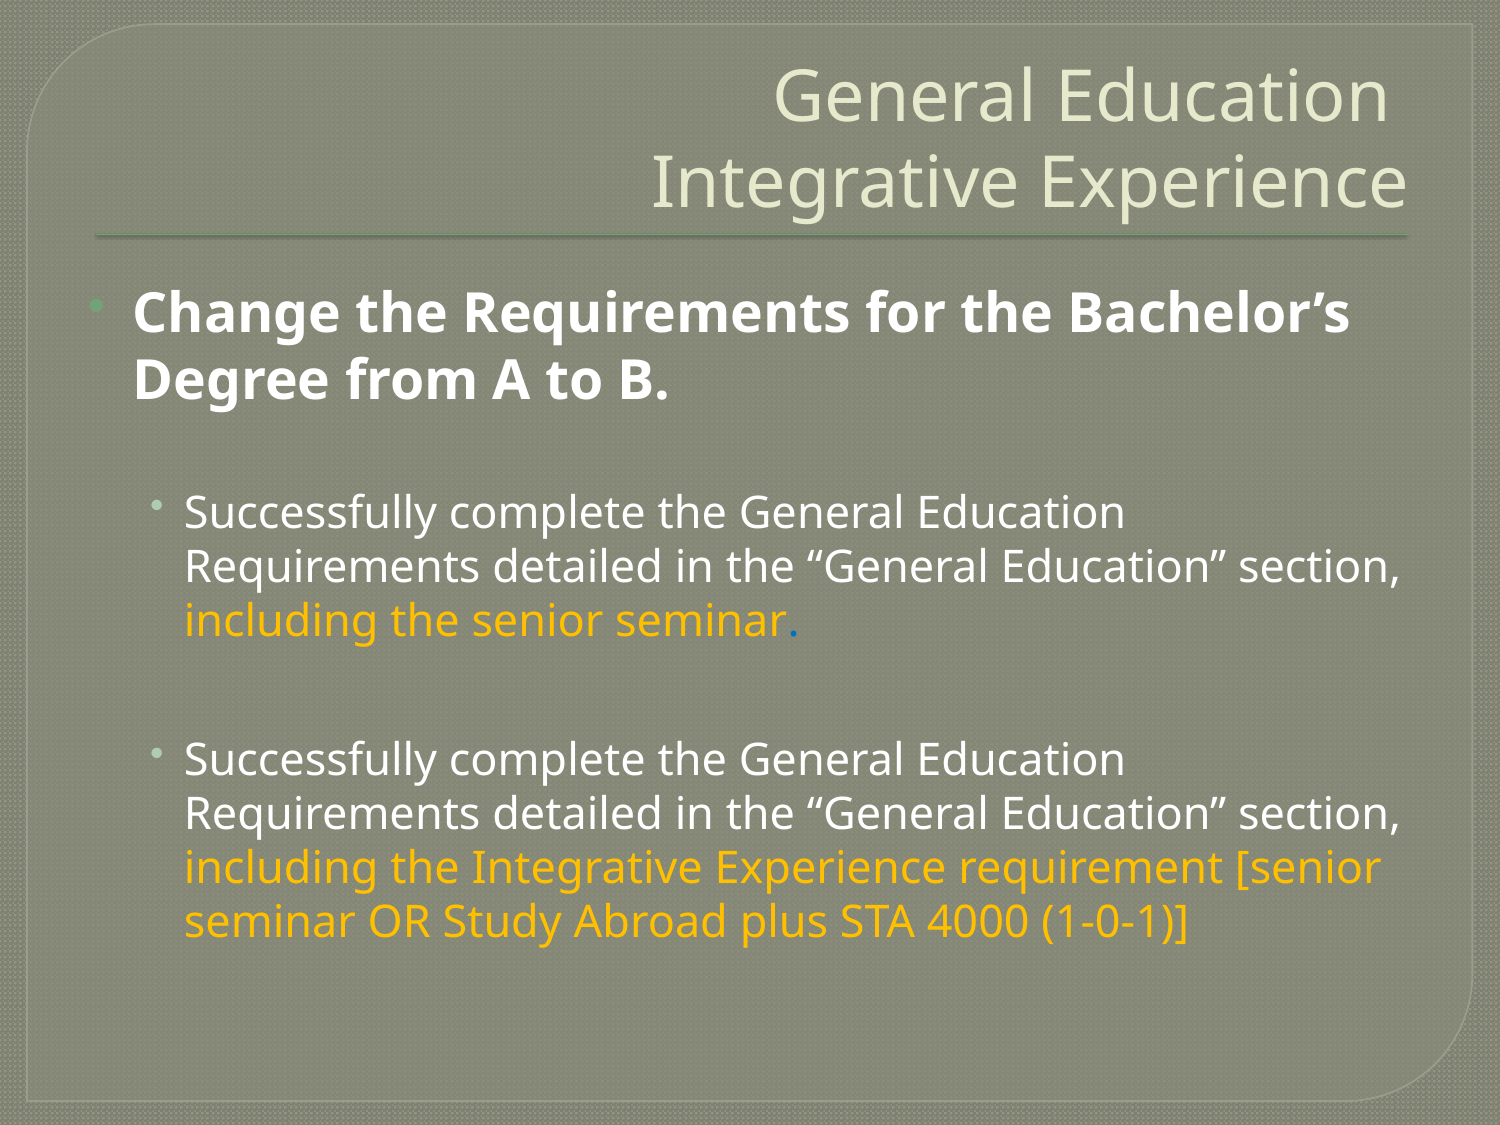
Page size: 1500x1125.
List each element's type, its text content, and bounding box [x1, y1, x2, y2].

list Change the Requirements for the Bachelor’s Degree from A to B. Successfully complete the General Education Requirements detailed in the “General Education” section, including the senior seminar. Successfully complete the General Education Requirements detailed in the “General Education” section, including the Integrative Experience requirement [senior seminar OR Study Abroad plus STA 4000 (1-0-1)] [75, 270, 1425, 1013]
title General Education Integrative Experience [75, 41, 1425, 230]
